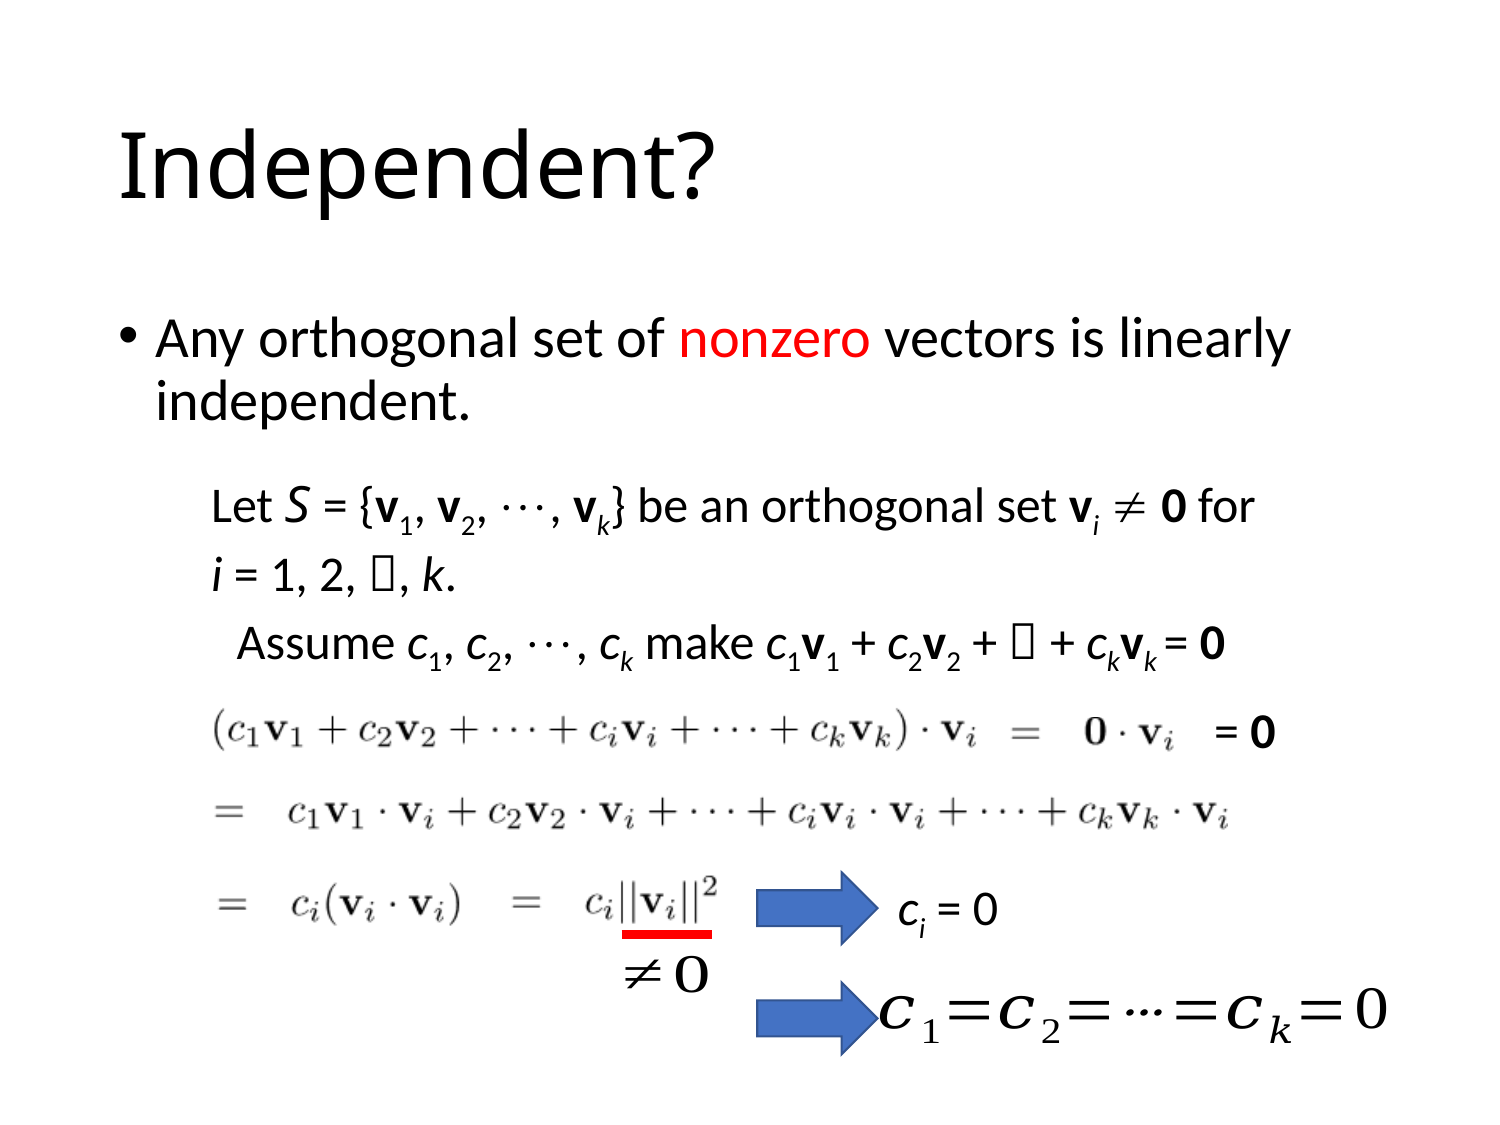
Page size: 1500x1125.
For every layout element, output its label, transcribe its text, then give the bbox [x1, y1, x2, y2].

list Any orthogonal set of nonzero vectors is linearly independent. [103, 299, 1397, 1014]
title Independent? [103, 59, 1397, 278]
text_box [756, 869, 880, 947]
text_box ci = 0 [883, 868, 1014, 952]
text_box = 0 [1199, 690, 1302, 766]
picture [207, 699, 987, 759]
text_box Assume c1, c2, , ck make c1v1 + c2v2 +  + ckvk = 0 [221, 609, 1252, 685]
picture [501, 868, 742, 935]
picture [997, 717, 1199, 758]
text_box Let S = {v1, v2, , vk} be an orthogonal set vi  0 for i = 1, 2, , k. [196, 465, 1288, 609]
picture [207, 875, 486, 937]
picture [196, 782, 1228, 838]
text_box [756, 979, 880, 1057]
